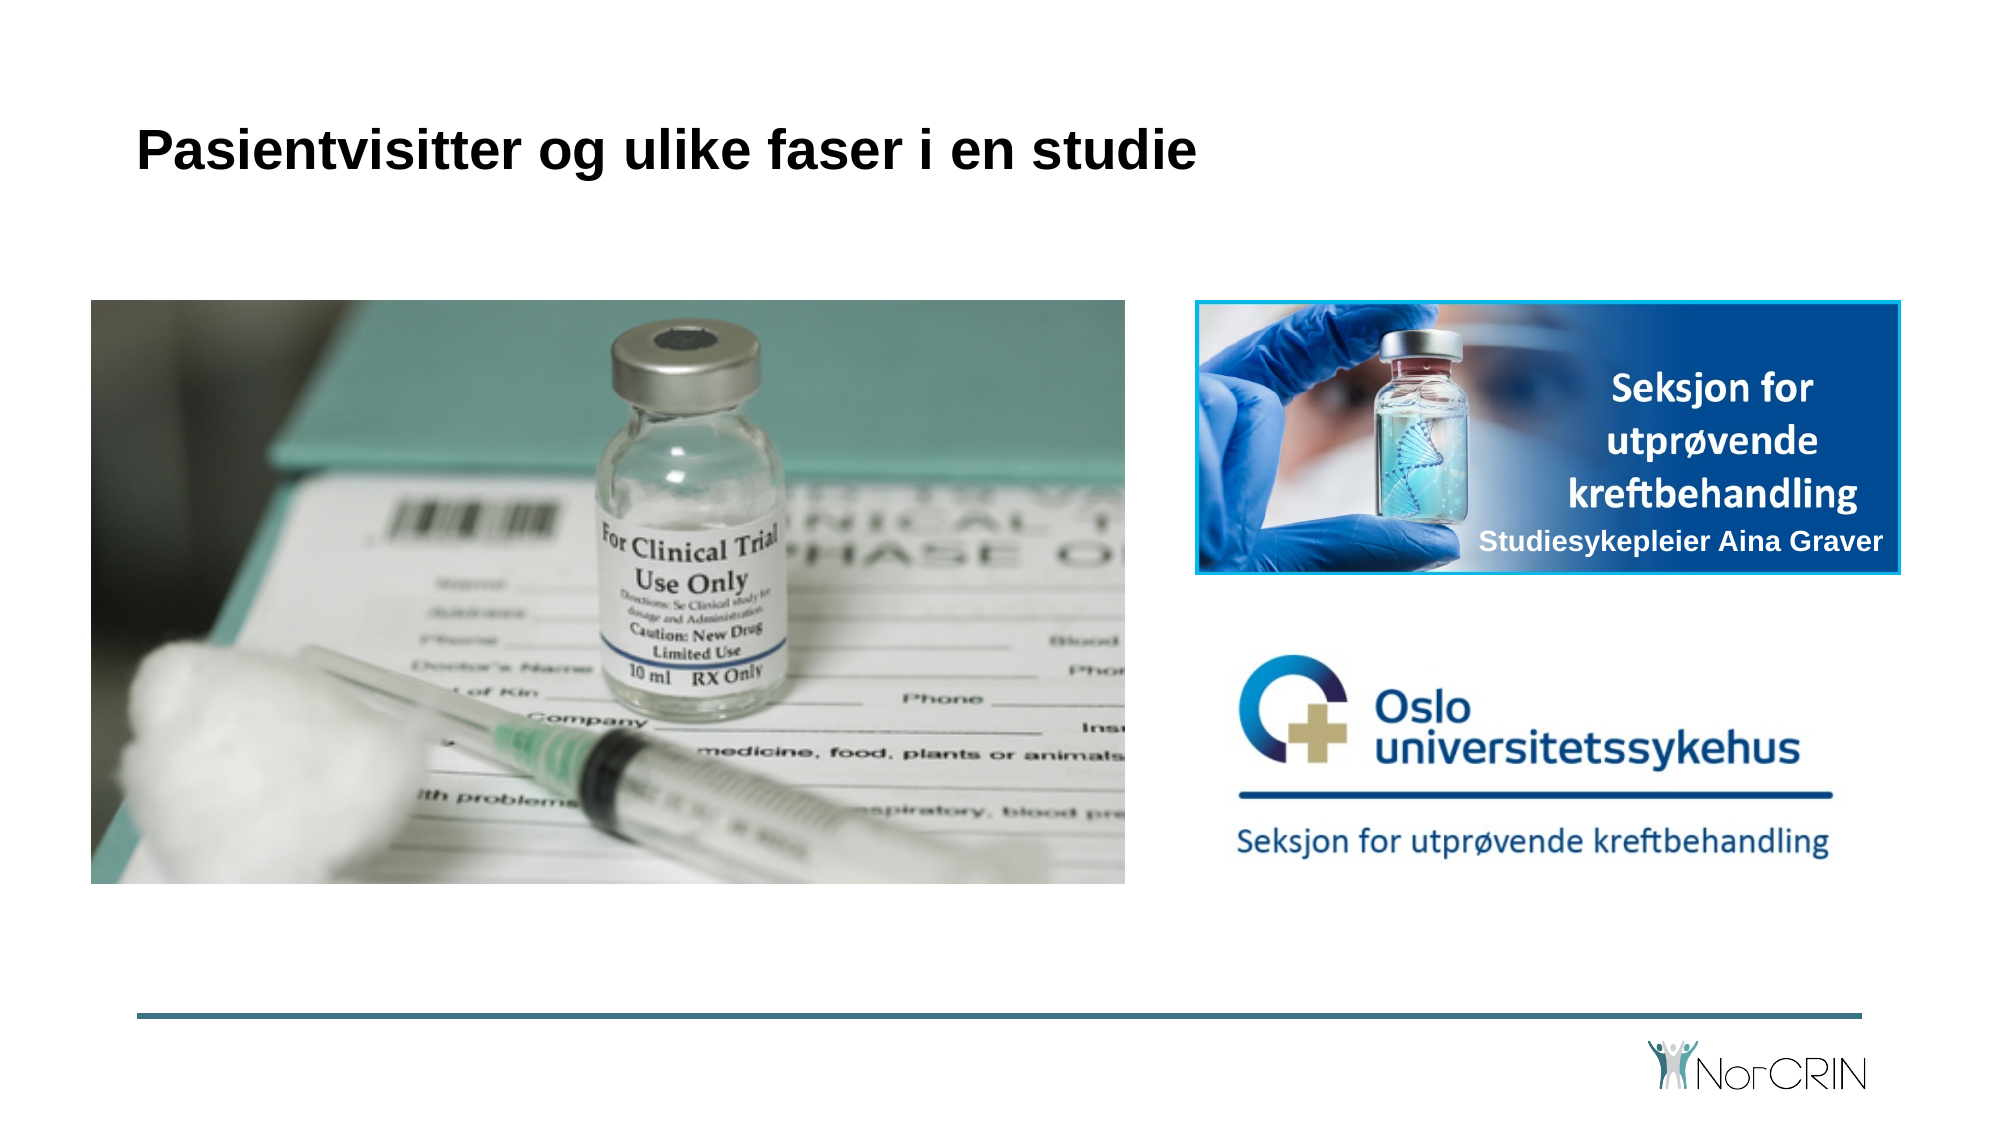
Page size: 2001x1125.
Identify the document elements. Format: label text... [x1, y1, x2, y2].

text_box [51, 965, 1575, 1026]
picture [1210, 631, 1863, 909]
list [91, 300, 1125, 884]
picture [1643, 1037, 1870, 1093]
picture [1199, 304, 1897, 572]
title Pasientvisitter og ulike faser i en studie [121, 112, 1863, 190]
